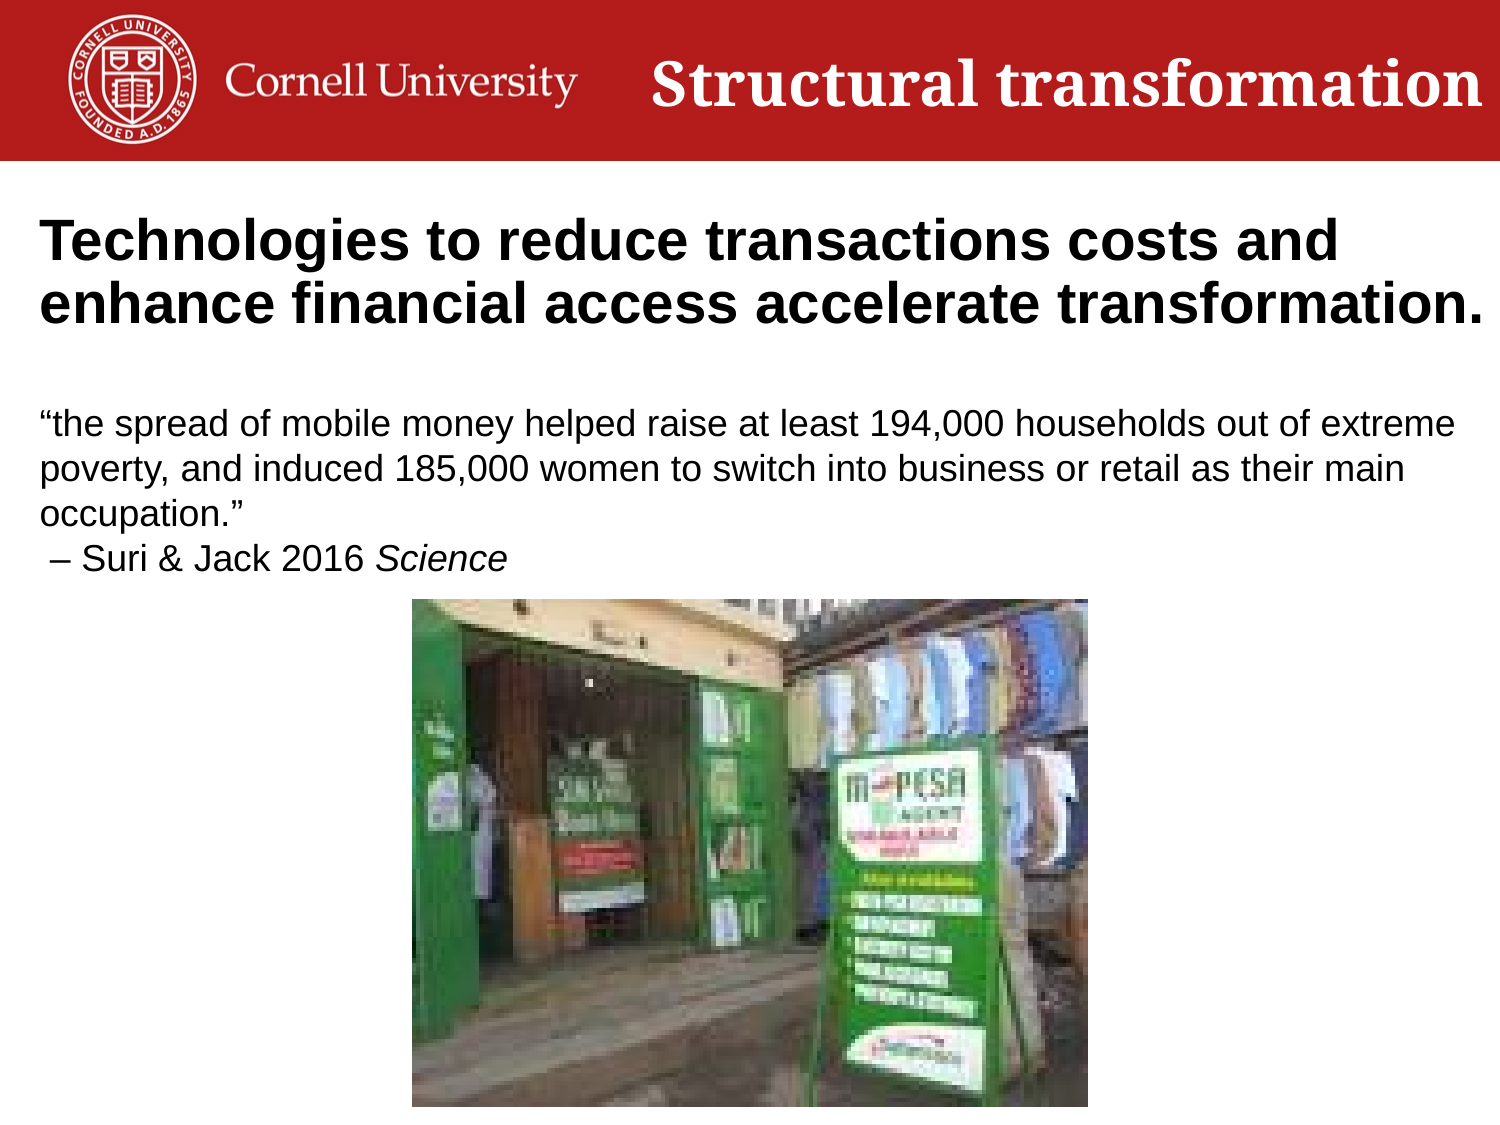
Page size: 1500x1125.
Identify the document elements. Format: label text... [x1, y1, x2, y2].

text_box Technologies to reduce transactions costs and enhance financial access accelerate transformation. “the spread of mobile money helped raise at least 194,000 households out of extreme poverty, and induced 185,000 women to switch into business or retail as their main occupation.” – Suri & Jack 2016 Science [24, 487, 1500, 587]
picture [412, 599, 1088, 1107]
picture [0, 0, 1500, 162]
